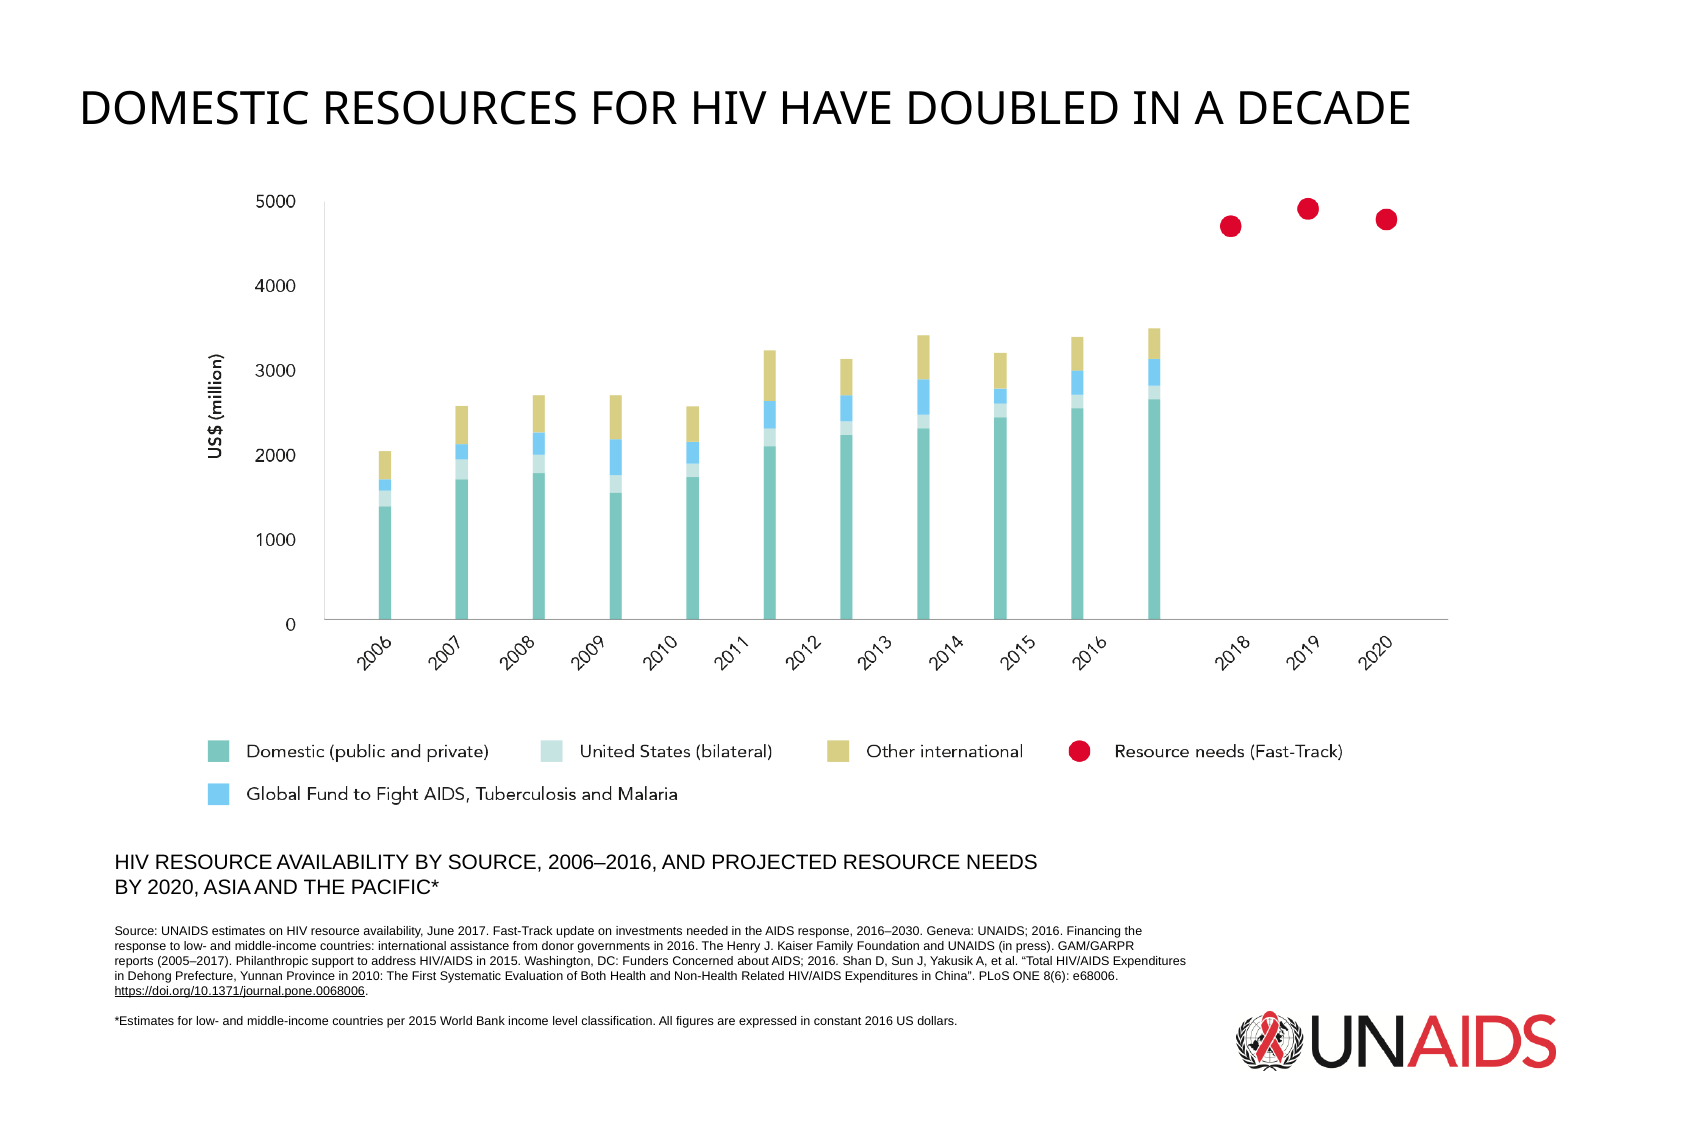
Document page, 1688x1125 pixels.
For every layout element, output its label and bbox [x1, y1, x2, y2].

text_box [63, 70, 1637, 1037]
picture [1236, 1037, 1556, 1071]
